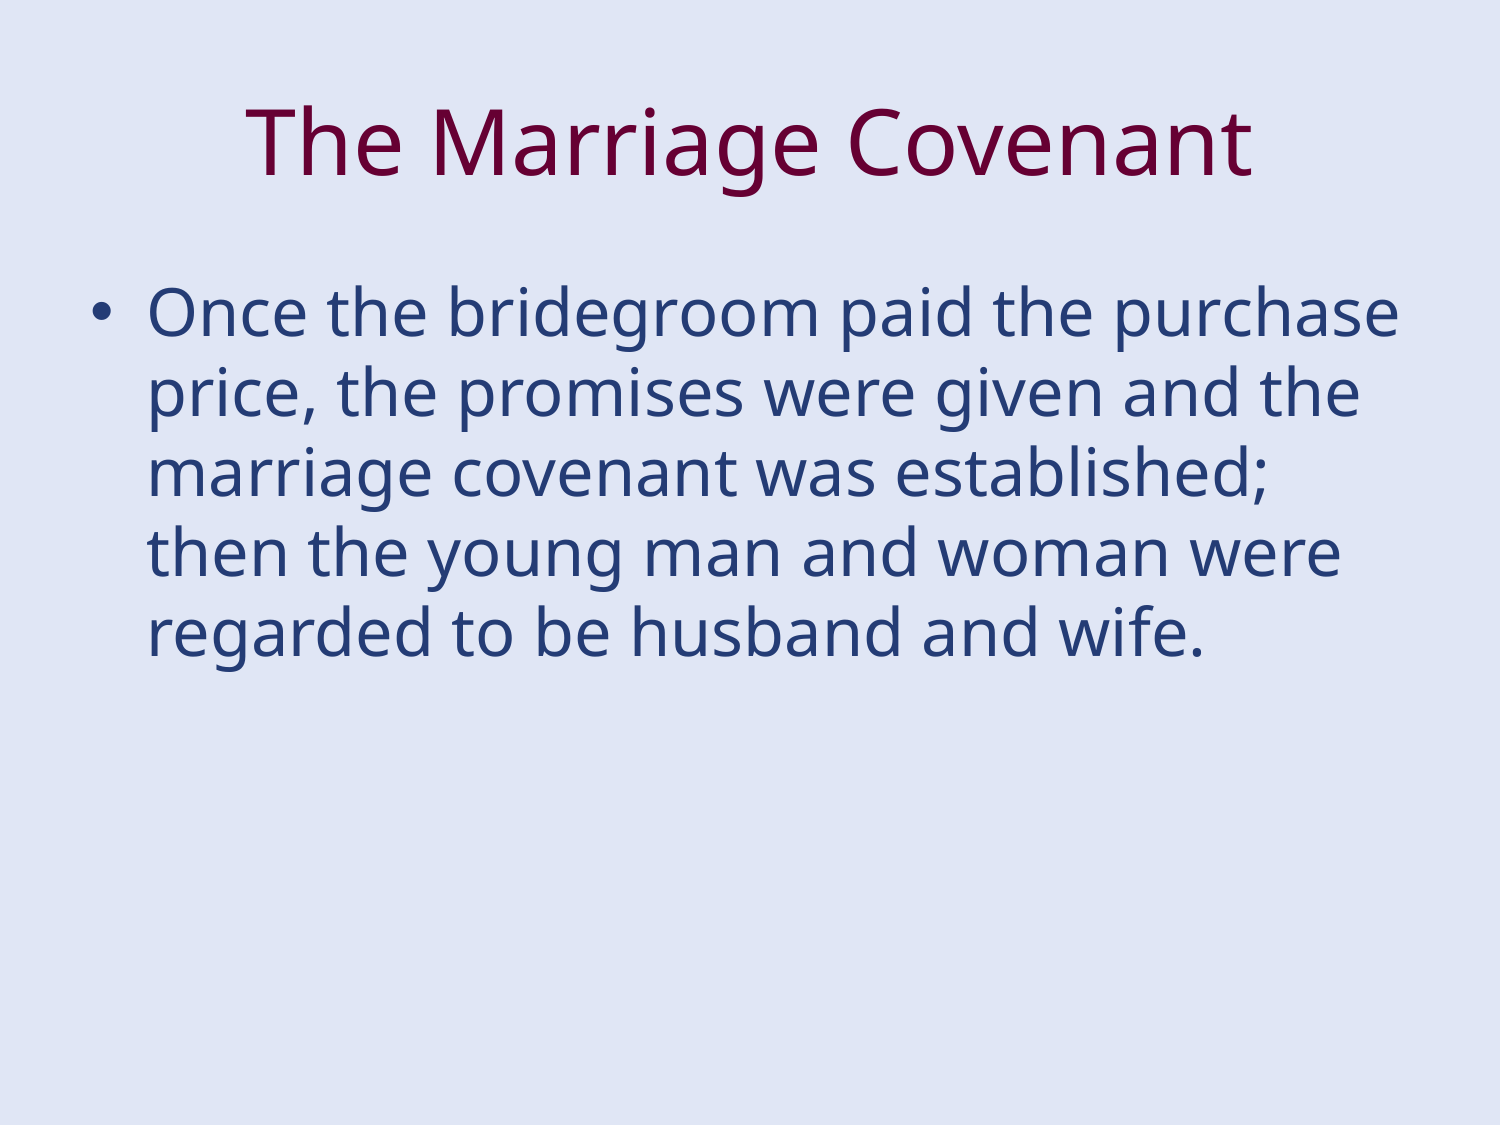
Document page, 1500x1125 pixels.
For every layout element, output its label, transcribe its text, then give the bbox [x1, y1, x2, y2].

list Once the bridegroom paid the purchase price, the promises were given and the marriage covenant was established; then the young man and woman were regarded to be husband and wife. [75, 262, 1425, 1005]
title The Marriage Covenant [75, 45, 1425, 233]
